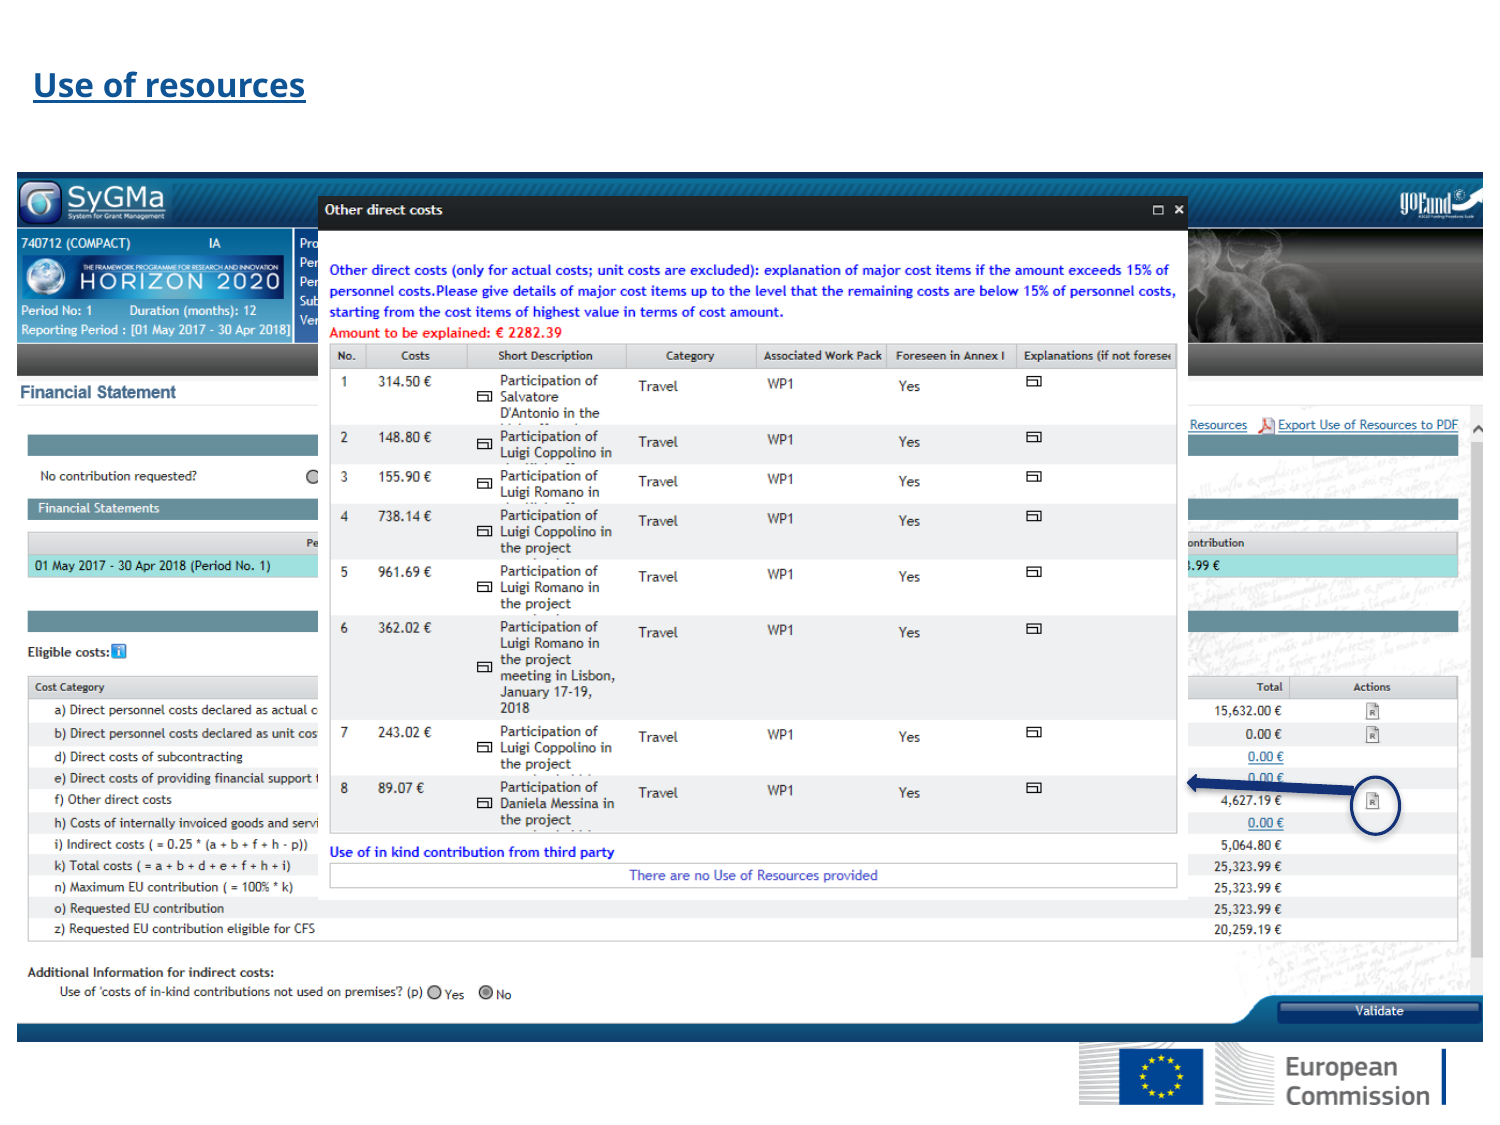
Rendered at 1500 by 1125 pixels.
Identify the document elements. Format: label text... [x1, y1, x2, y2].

picture [22, 239, 46, 247]
picture [77, 239, 102, 247]
picture [209, 239, 220, 247]
picture [117, 239, 130, 247]
picture [104, 239, 113, 247]
title Use of resources [17, 7, 1368, 162]
picture [17, 172, 1483, 1106]
picture [68, 241, 74, 248]
picture [46, 239, 60, 247]
